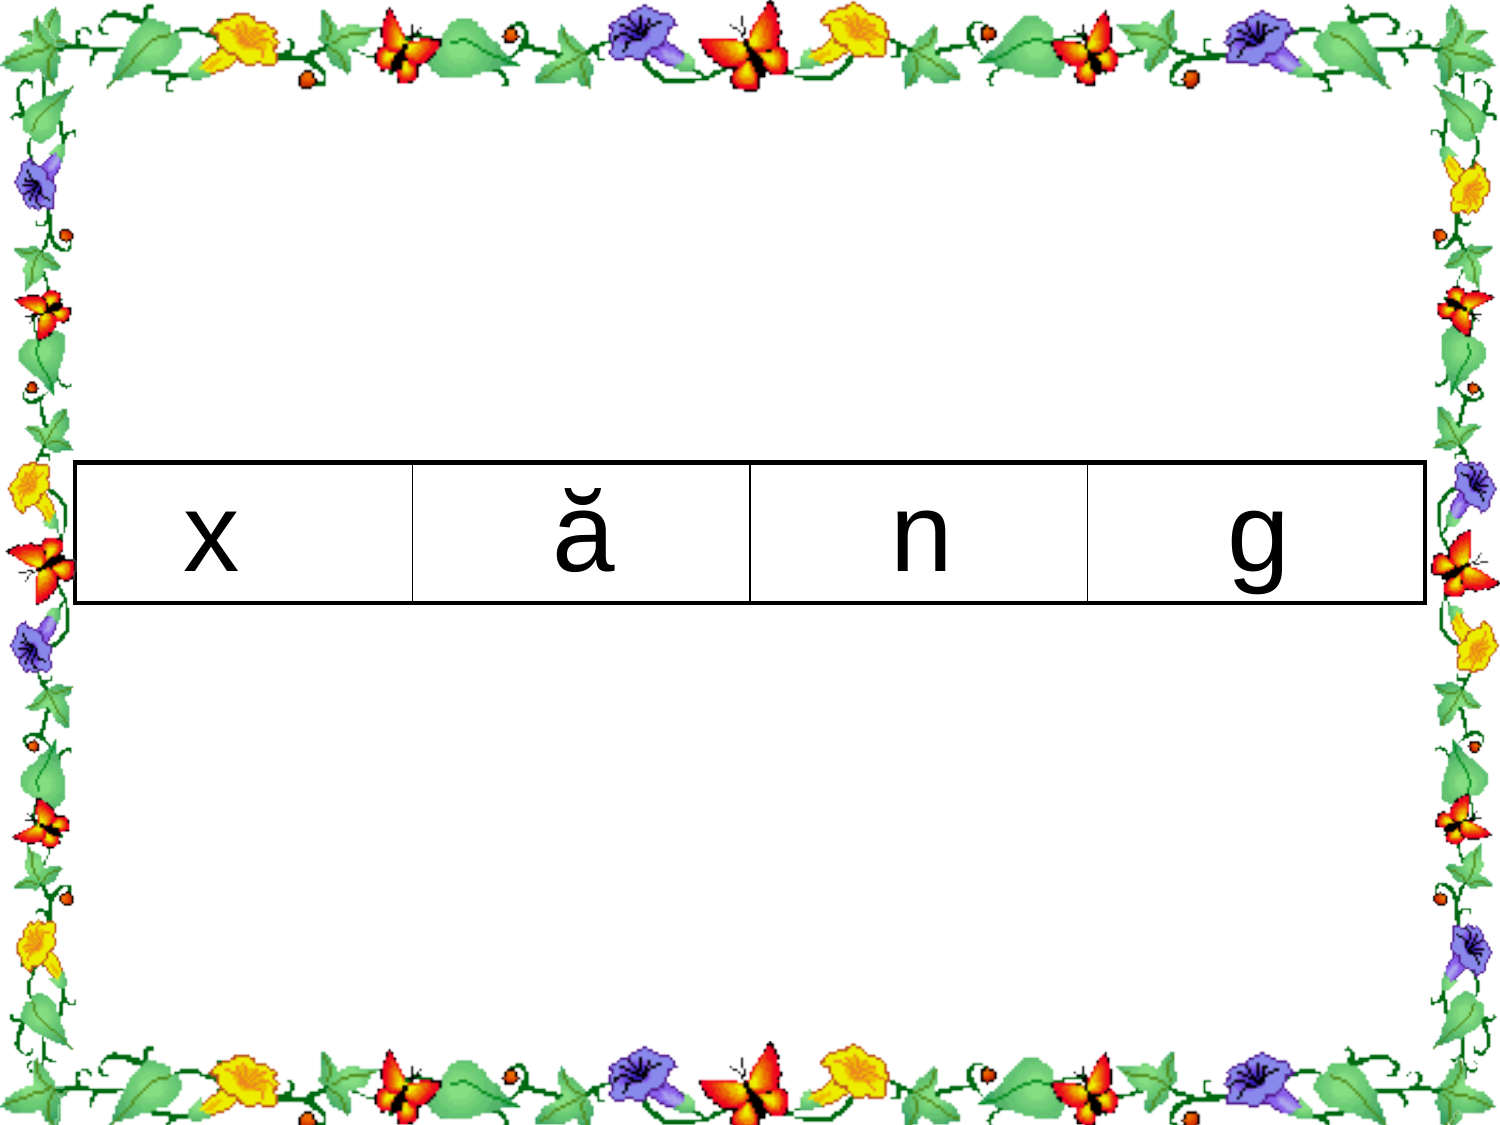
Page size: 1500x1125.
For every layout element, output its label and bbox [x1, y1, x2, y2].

text_box [0, 0, 1500, 1125]
